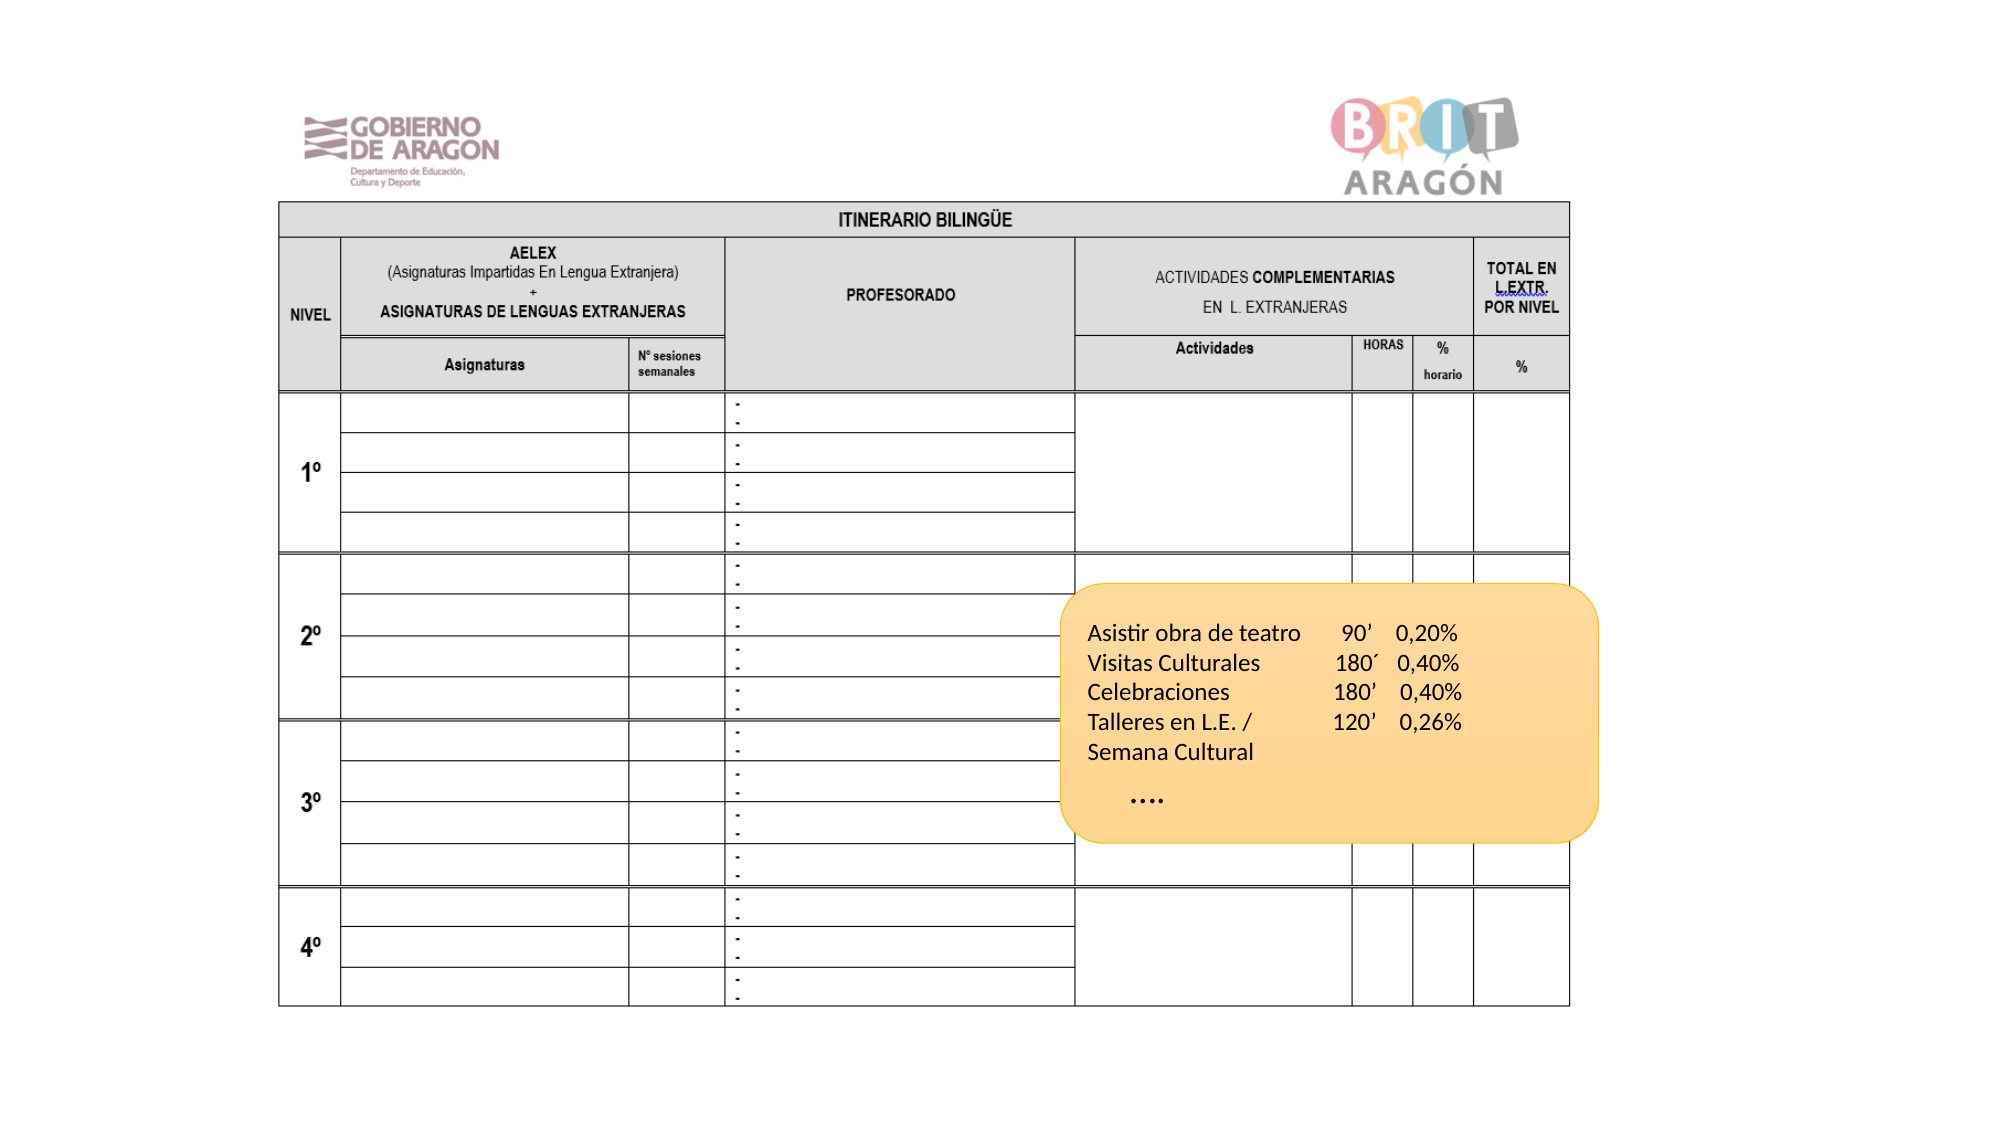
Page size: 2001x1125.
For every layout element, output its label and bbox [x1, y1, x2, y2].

picture [220, 92, 1634, 1041]
